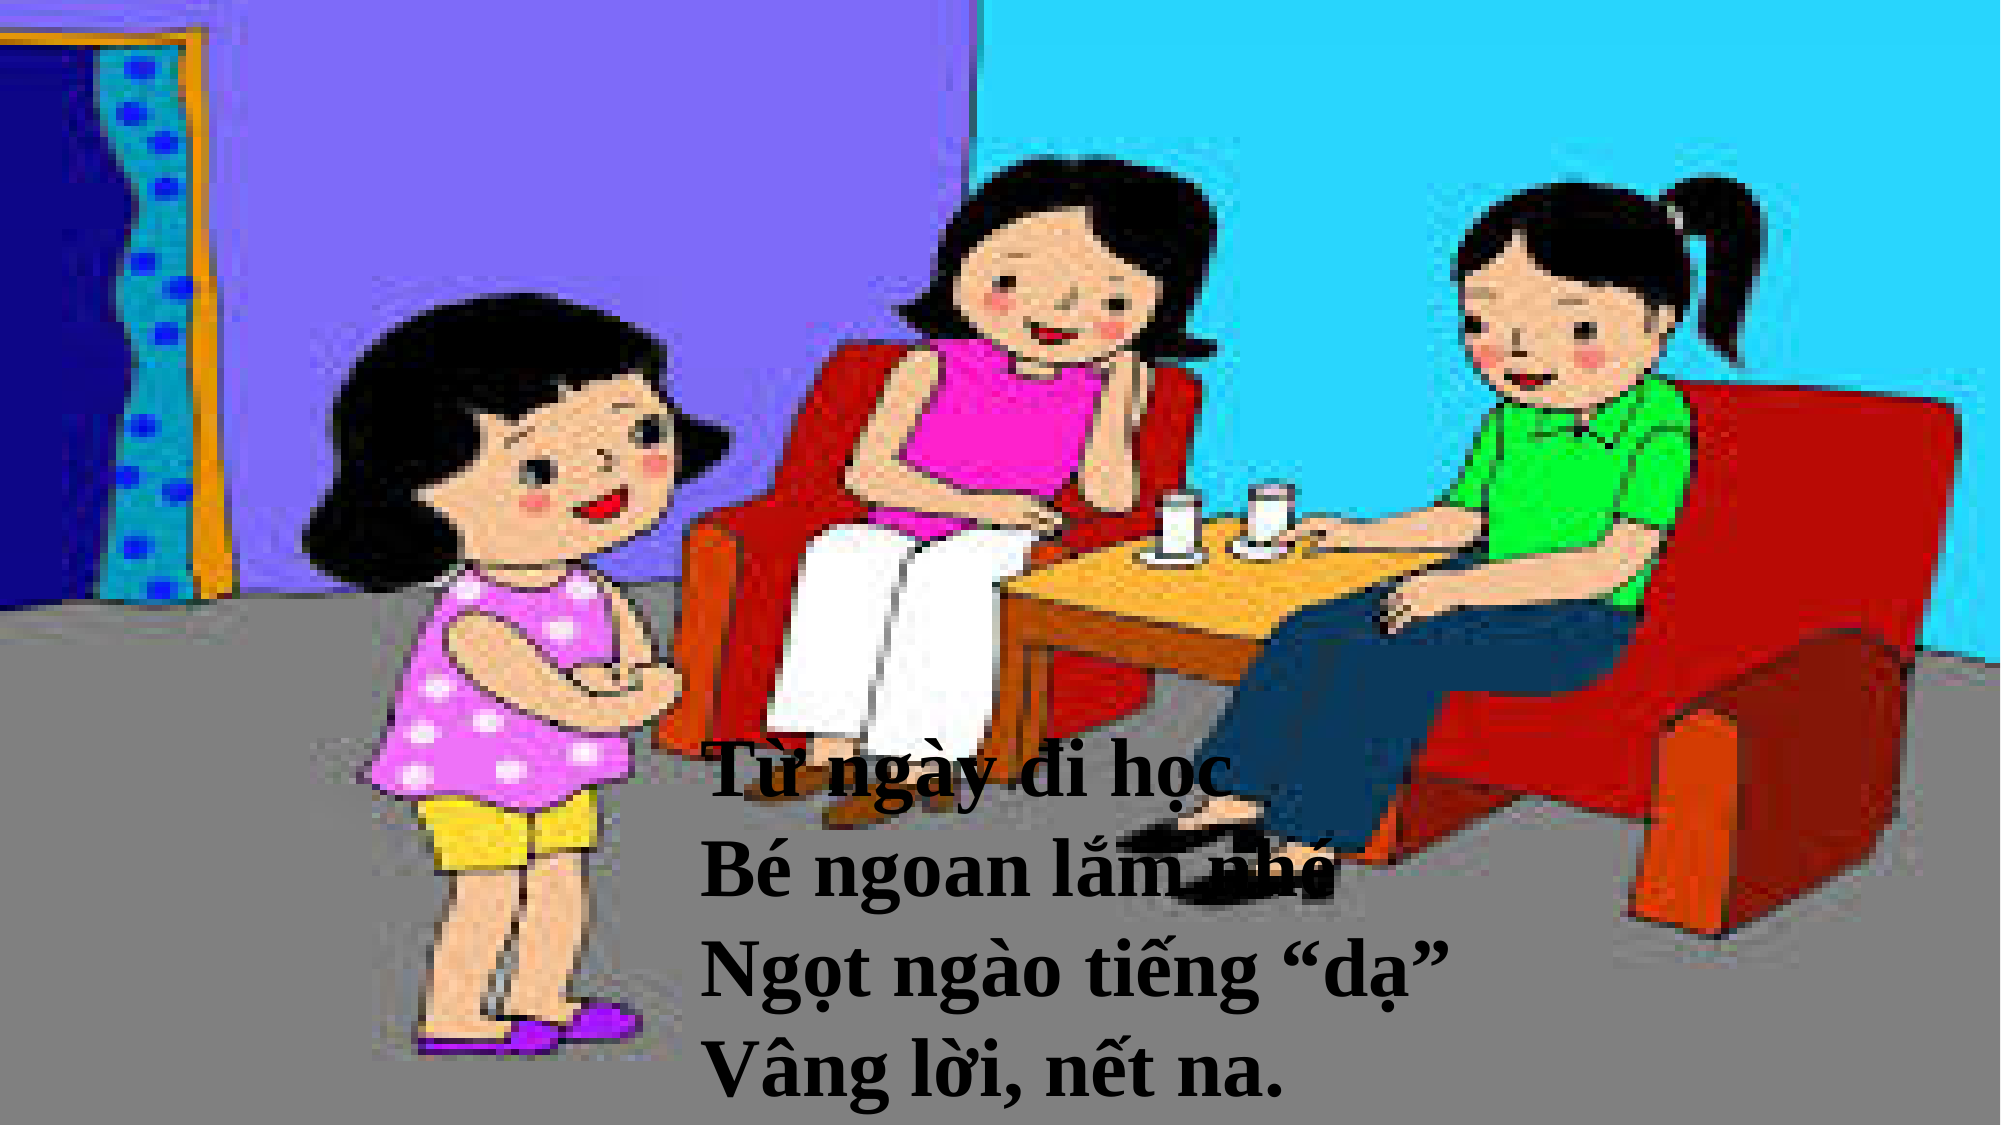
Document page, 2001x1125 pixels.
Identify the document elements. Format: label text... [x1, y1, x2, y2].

picture [0, 0, 2001, 1125]
text_box Từ ngày đi học Bé ngoan lắm nhé Ngọt ngào tiếng “dạ” Vâng lời, nết na. [685, 705, 1686, 1121]
